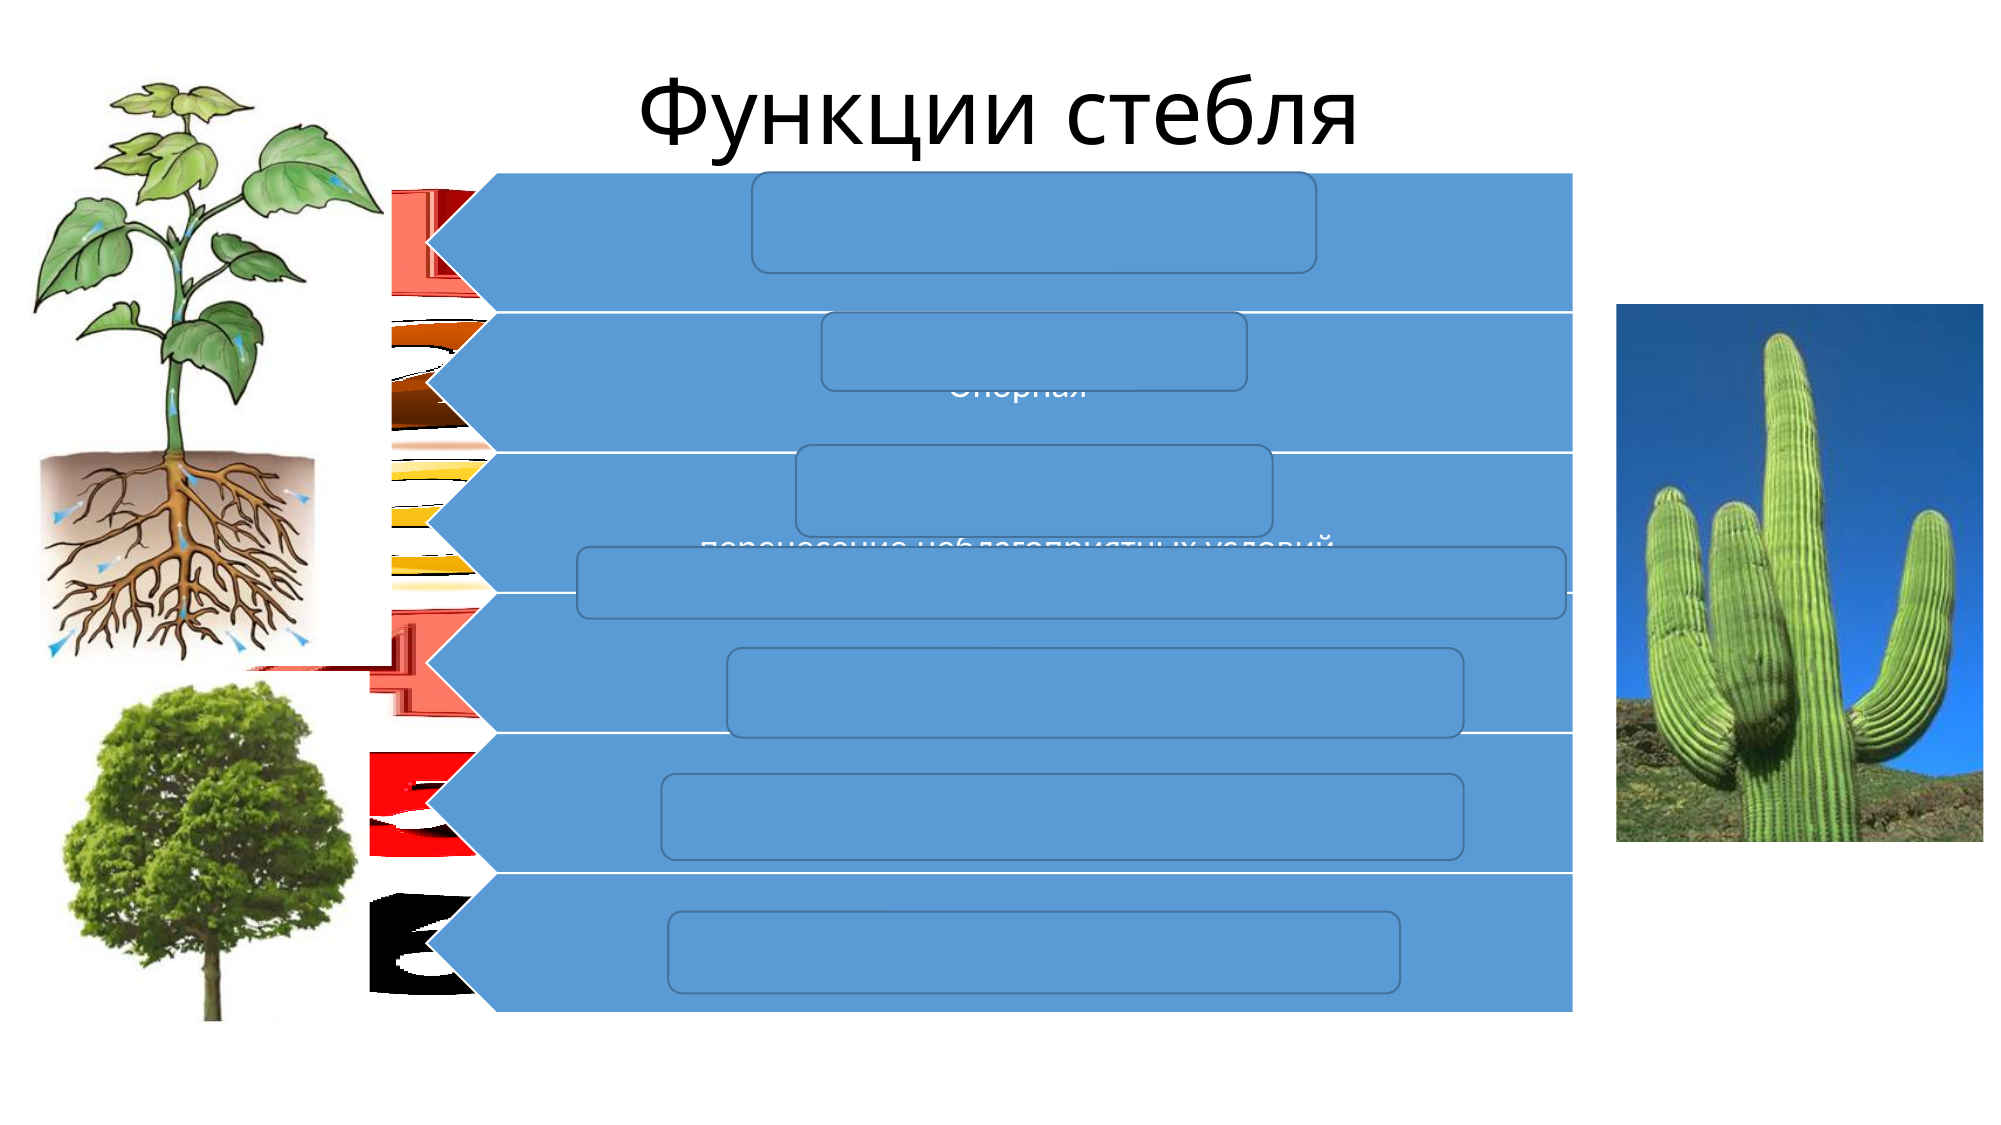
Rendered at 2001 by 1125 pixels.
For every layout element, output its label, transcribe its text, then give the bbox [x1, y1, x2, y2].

picture [51, 671, 370, 1049]
picture [29, 63, 392, 666]
title Функции стебля [137, 57, 1863, 172]
picture [1616, 304, 1984, 842]
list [137, 172, 1863, 1014]
